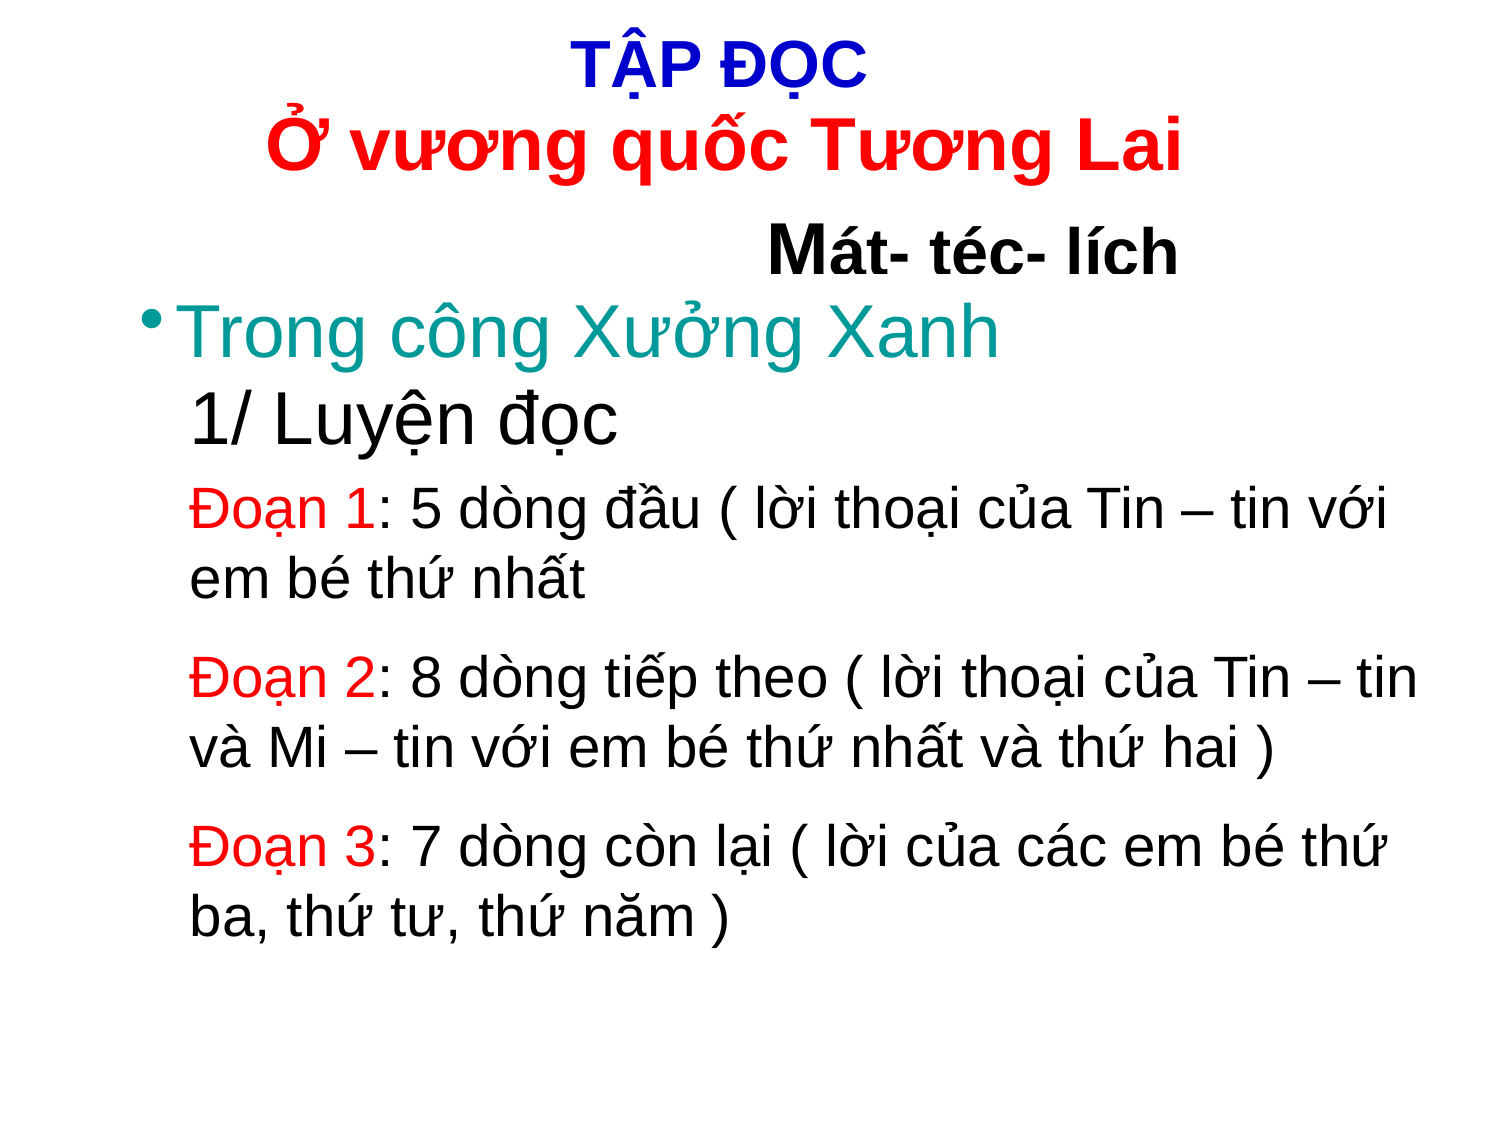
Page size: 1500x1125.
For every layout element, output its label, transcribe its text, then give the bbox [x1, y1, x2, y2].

title TẬP ĐỌC [112, 37, 1351, 87]
text_box Trong công Xưởng Xanh [125, 274, 1438, 380]
text_box 1/ Luyện đọc [174, 362, 1500, 595]
text_box Đoạn 1: 5 dòng đầu ( lời thoại của Tin – tin với em bé thứ nhất Đoạn 2: 8 dòng tiếp theo ( lời thoại của Tin – tin và Mi – tin với em bé thứ nhất và thứ hai ) Đoạn 3: 7 dòng còn lại ( lời của các em bé thứ ba, thứ tư, thứ năm ) [174, 462, 1438, 956]
list Ở vương quốc Tương Lai Mát- téc- lích [49, 87, 1401, 301]
